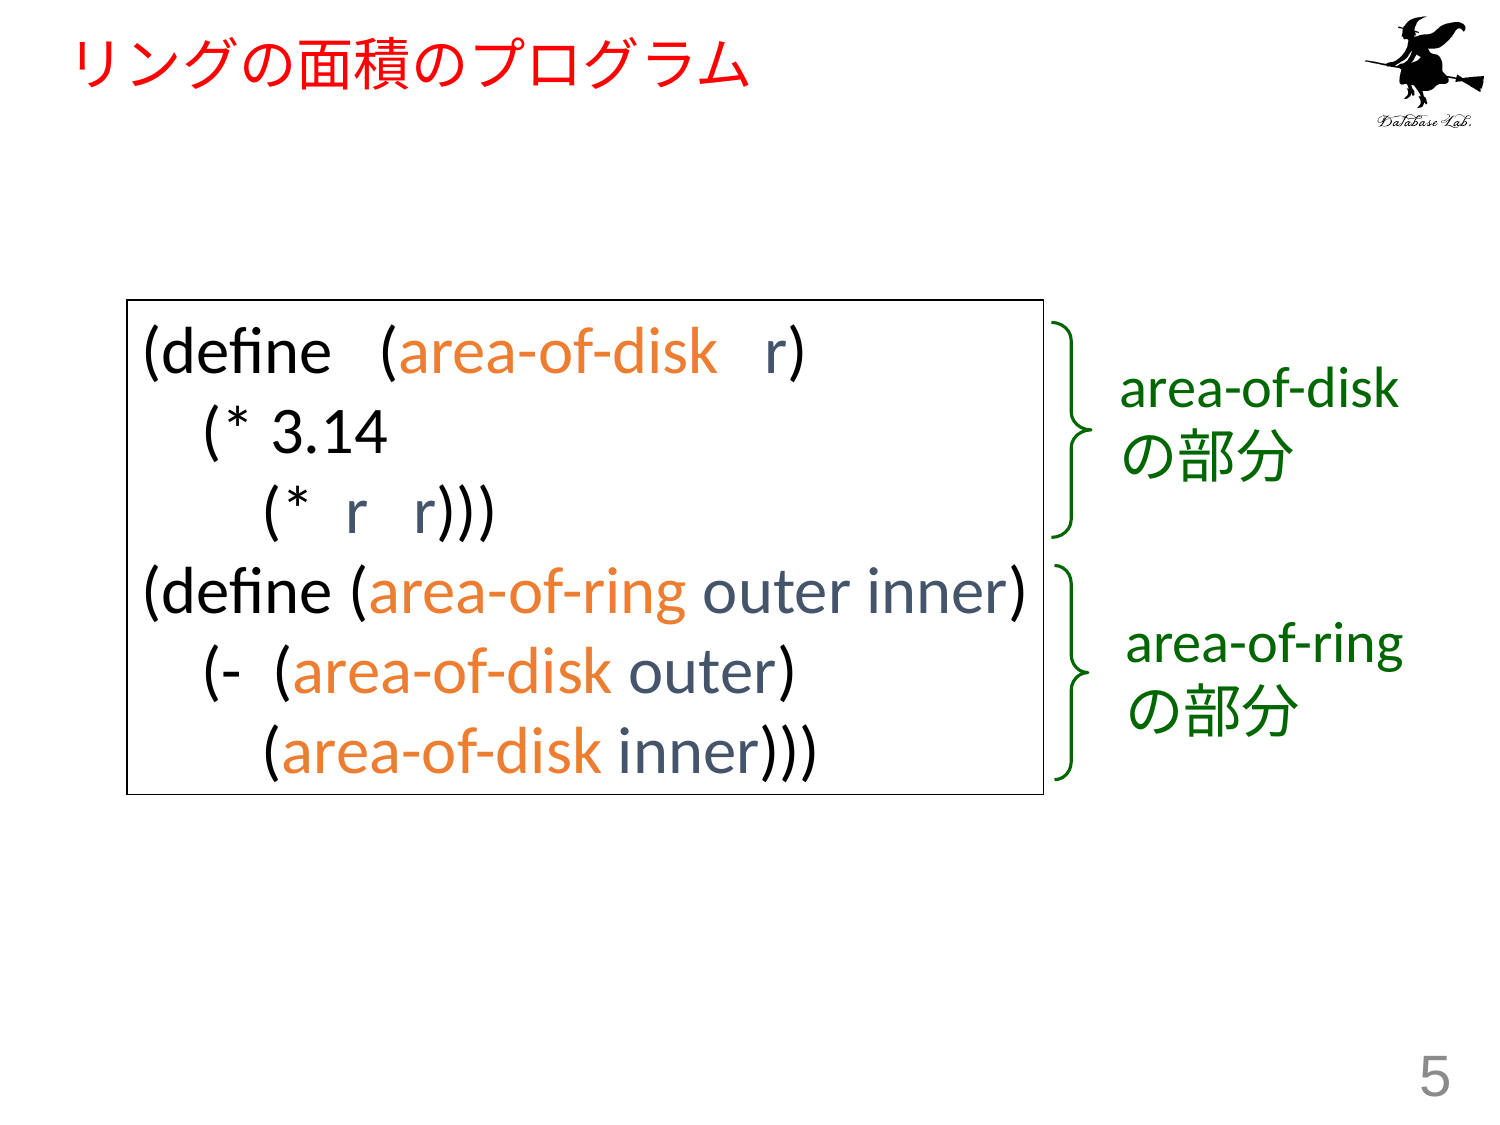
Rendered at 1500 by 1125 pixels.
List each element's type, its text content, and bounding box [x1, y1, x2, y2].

picture [1362, 14, 1486, 130]
text_box area-of-ring の部分 [1110, 596, 1419, 752]
text_box area-of-disk の部分 [1104, 341, 1415, 497]
title リングの面積のプログラム [52, 28, 1441, 106]
slide_number 5 [1129, 1042, 1467, 1103]
text_box [1054, 565, 1088, 780]
text_box (define (area-of-disk r) (* 3.14 (* r r))) (define (area-of-ring outer inner) (- (area-of-disk outer) (area-of-disk inner))) [126, 299, 1044, 795]
text_box [1051, 322, 1091, 538]
